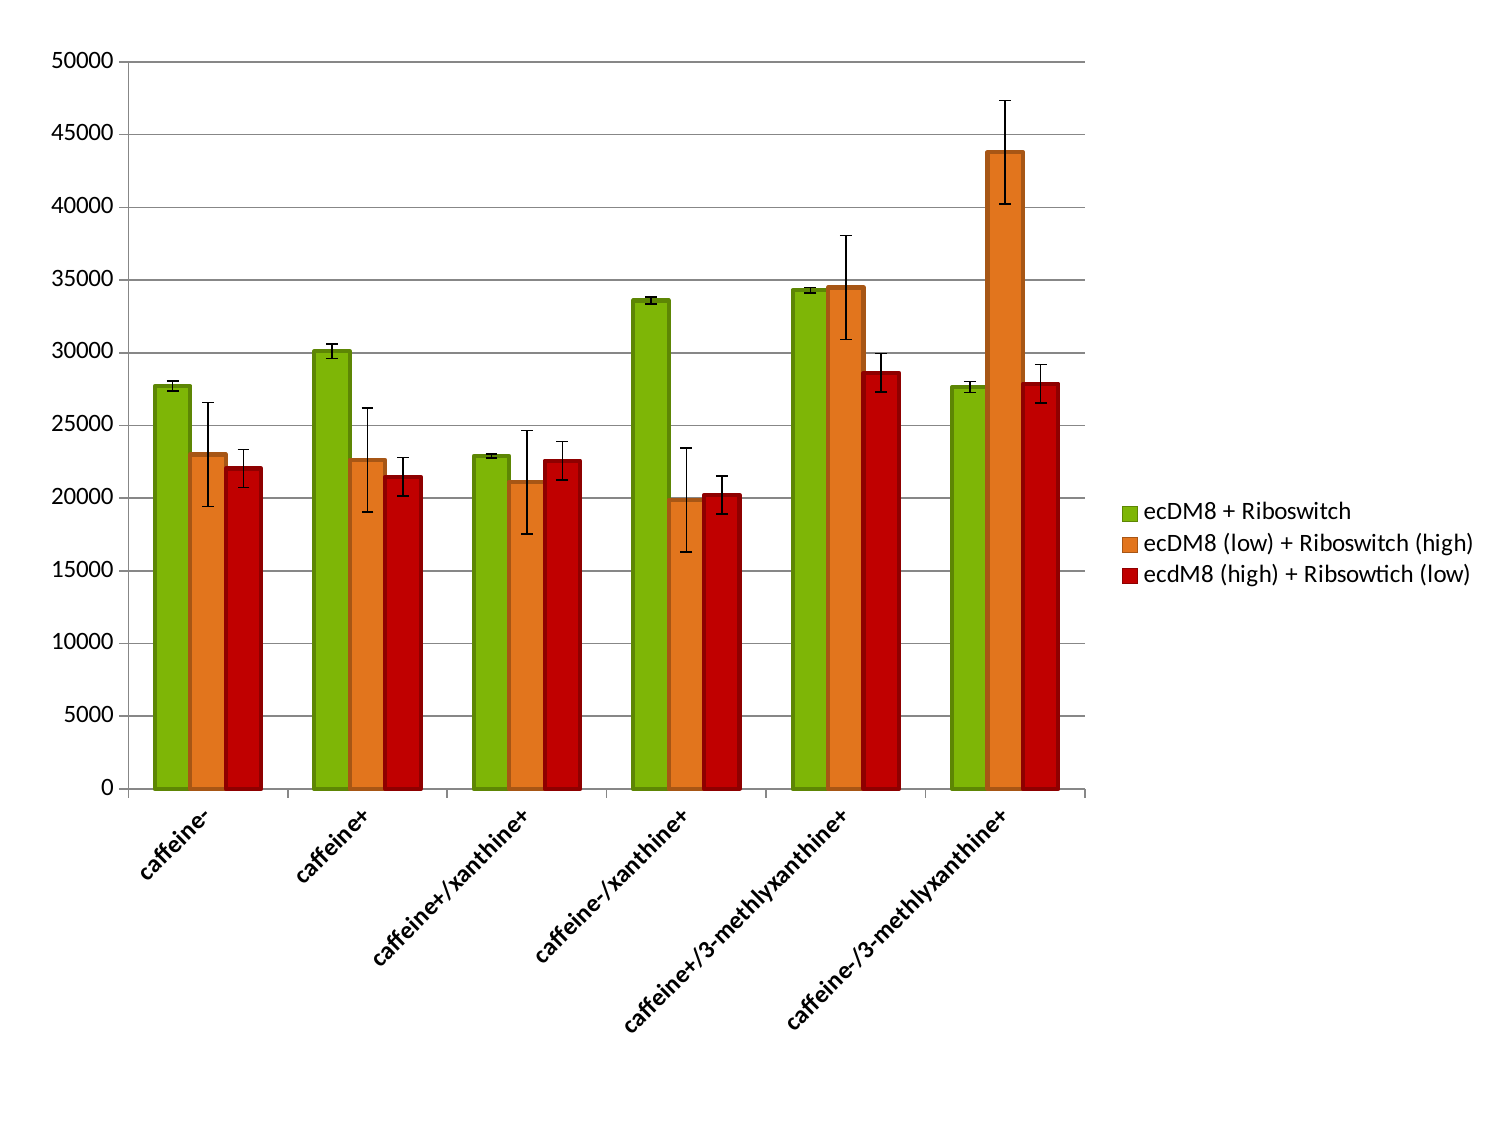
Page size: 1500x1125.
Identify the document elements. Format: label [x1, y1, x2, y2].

chart [21, 28, 1496, 1062]
